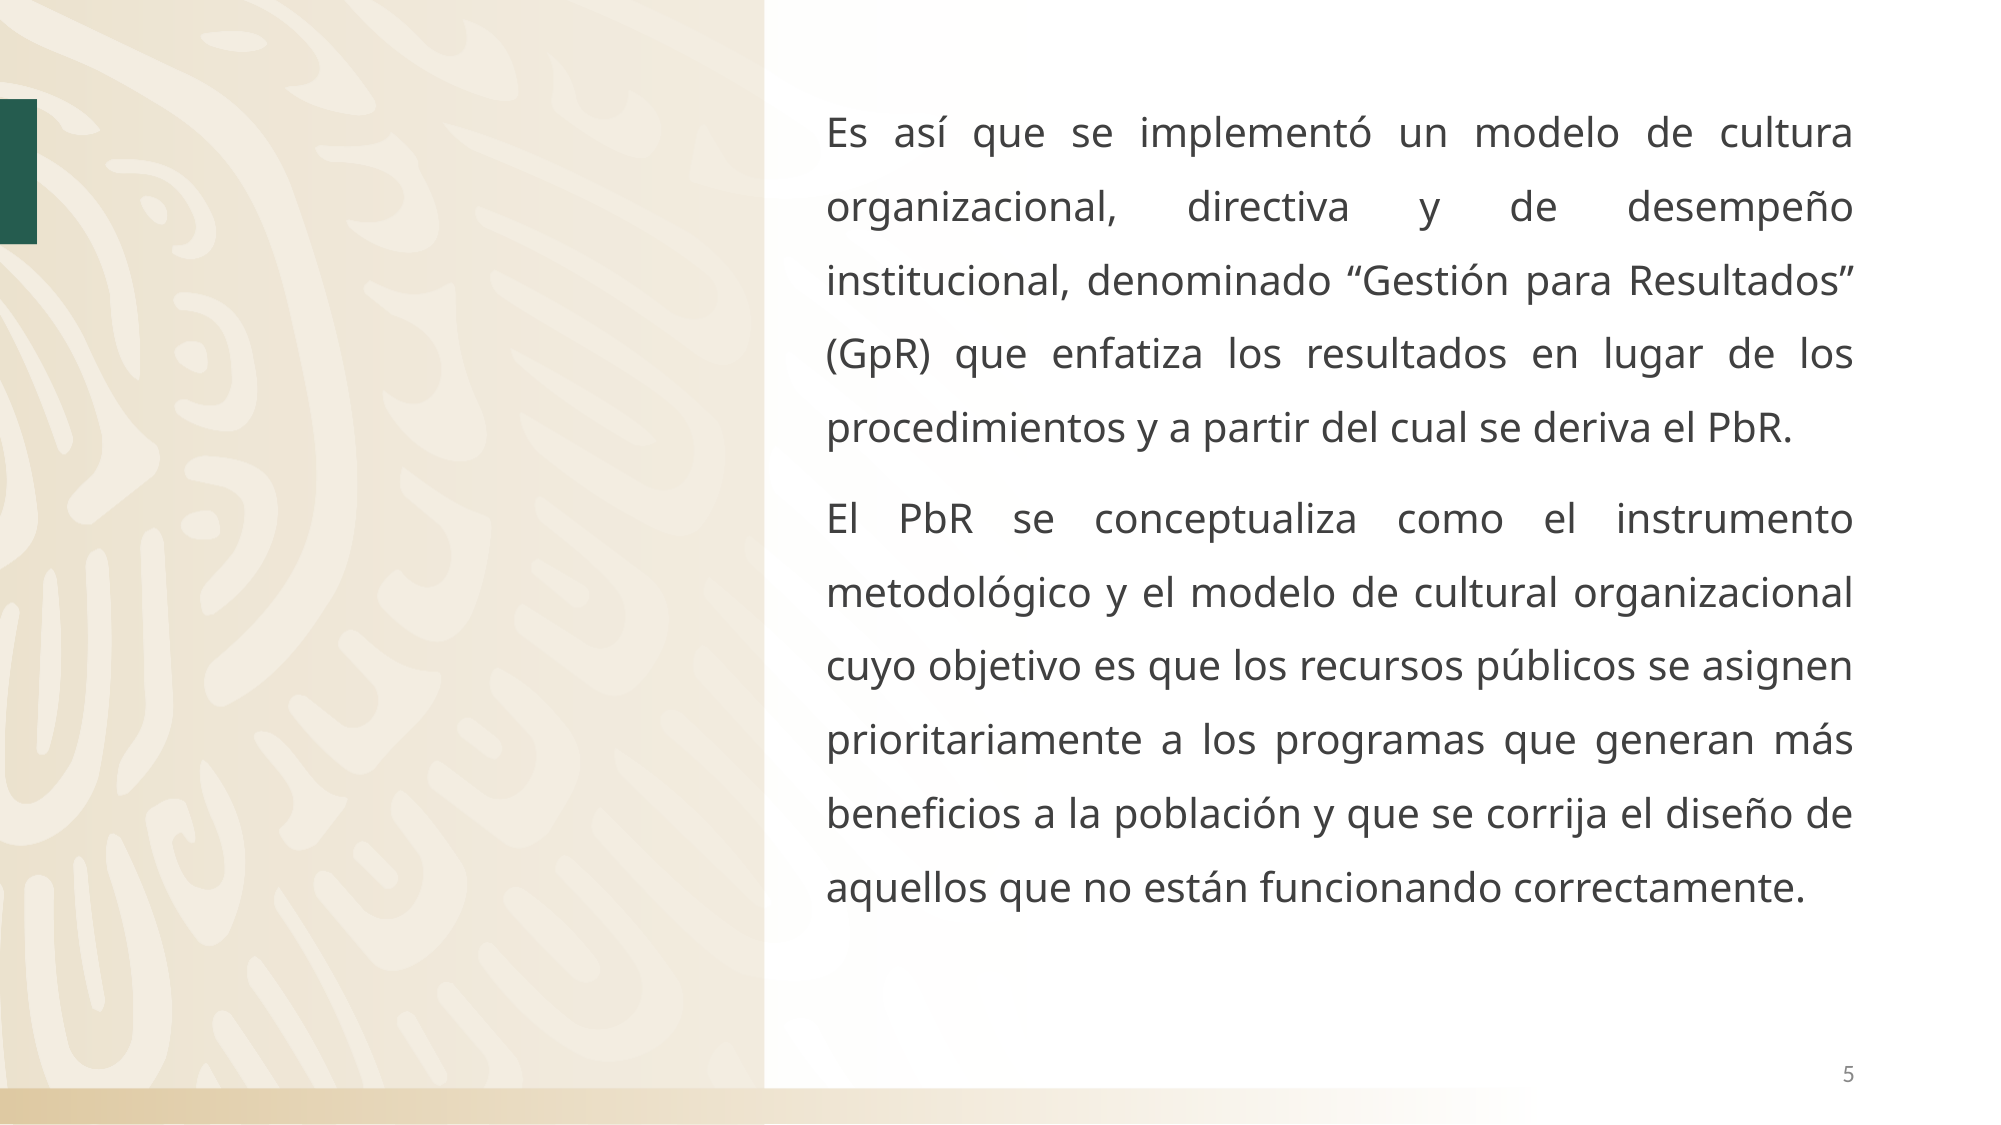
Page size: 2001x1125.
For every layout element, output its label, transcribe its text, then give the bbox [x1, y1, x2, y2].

slide_number 5 [1818, 1050, 1863, 1096]
picture [0, 0, 2001, 1125]
list Es así que se implementó un modelo de cultura organizacional, directiva y de desempeño institucional, denominado “Gestión para Resultados” (GpR) que enfatiza los resultados en lugar de los procedimientos y a partir del cual se deriva el PbR. El PbR se conceptualiza como el instrumento metodológico y el modelo de cultural organizacional cuyo objetivo es que los recursos públicos se asignen prioritariamente a los programas que generan más beneficios a la población y que se corrija el diseño de aquellos que no están funcionando correctamente. [817, 74, 1863, 1014]
